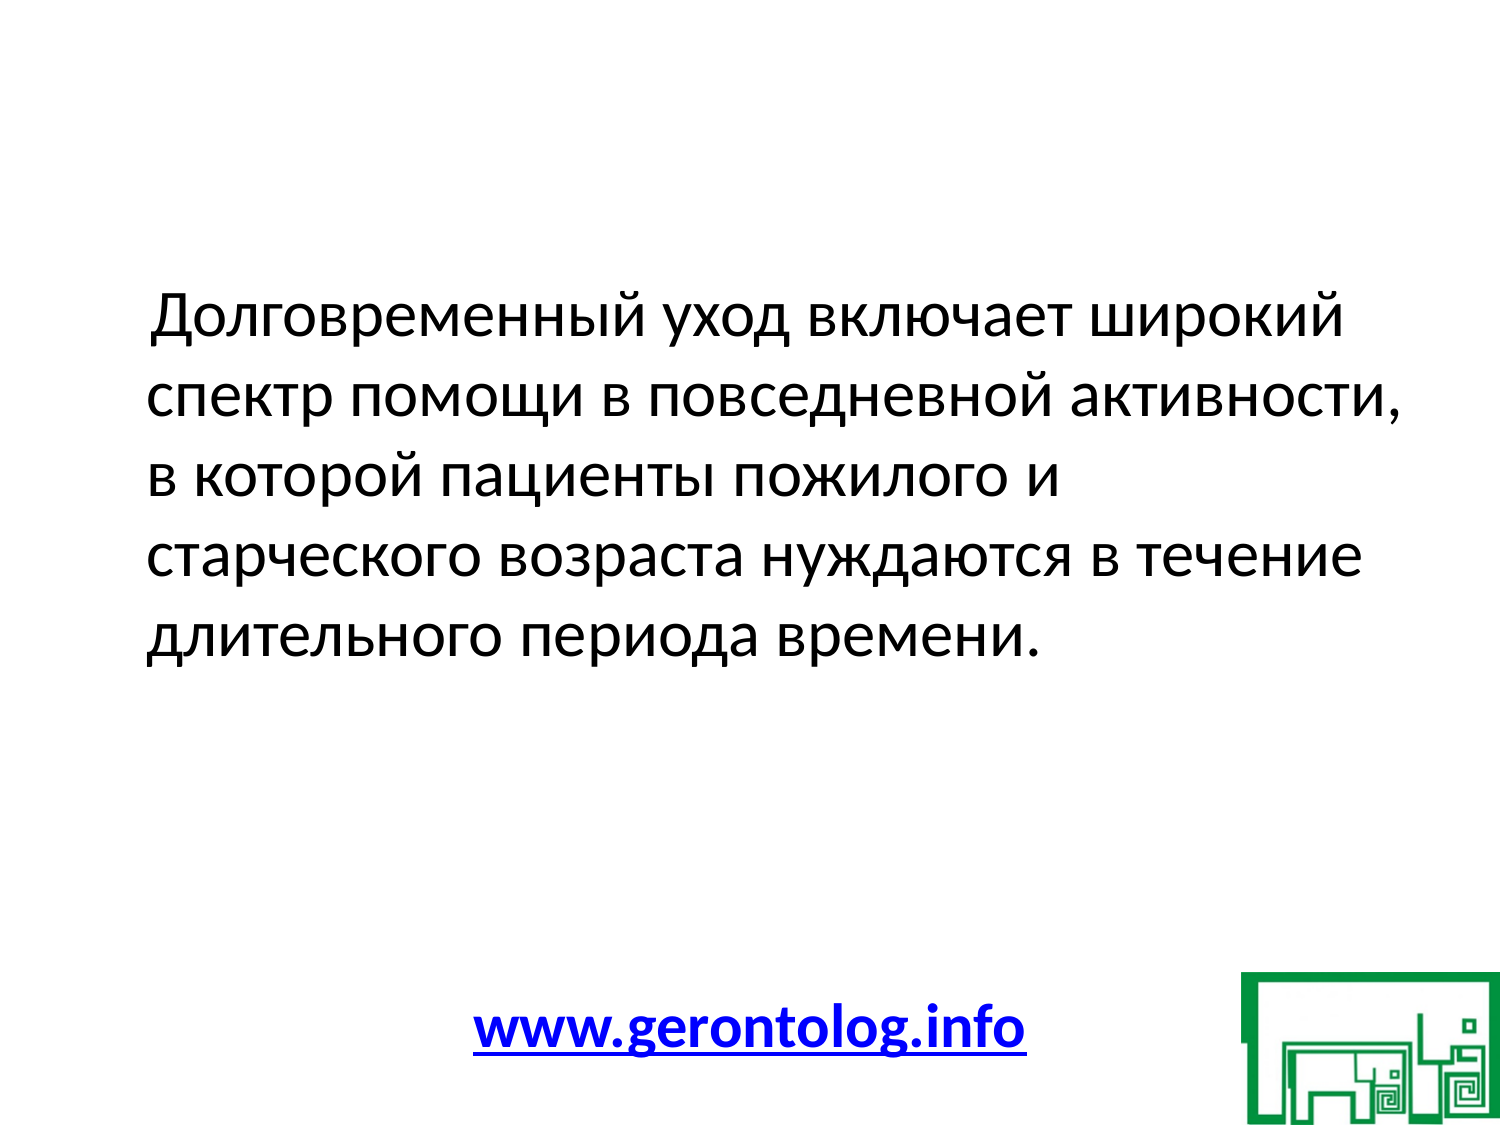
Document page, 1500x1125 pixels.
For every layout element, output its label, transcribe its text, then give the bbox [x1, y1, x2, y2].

text_box www.gerontolog.info [374, 978, 1125, 1125]
list Долговременный уход включает широкий спектр помощи в повседневной активности, в которой пациенты пожилого и старческого возраста нуждаются в течение длительного периода времени. [75, 262, 1425, 1005]
picture [1241, 972, 1500, 1125]
